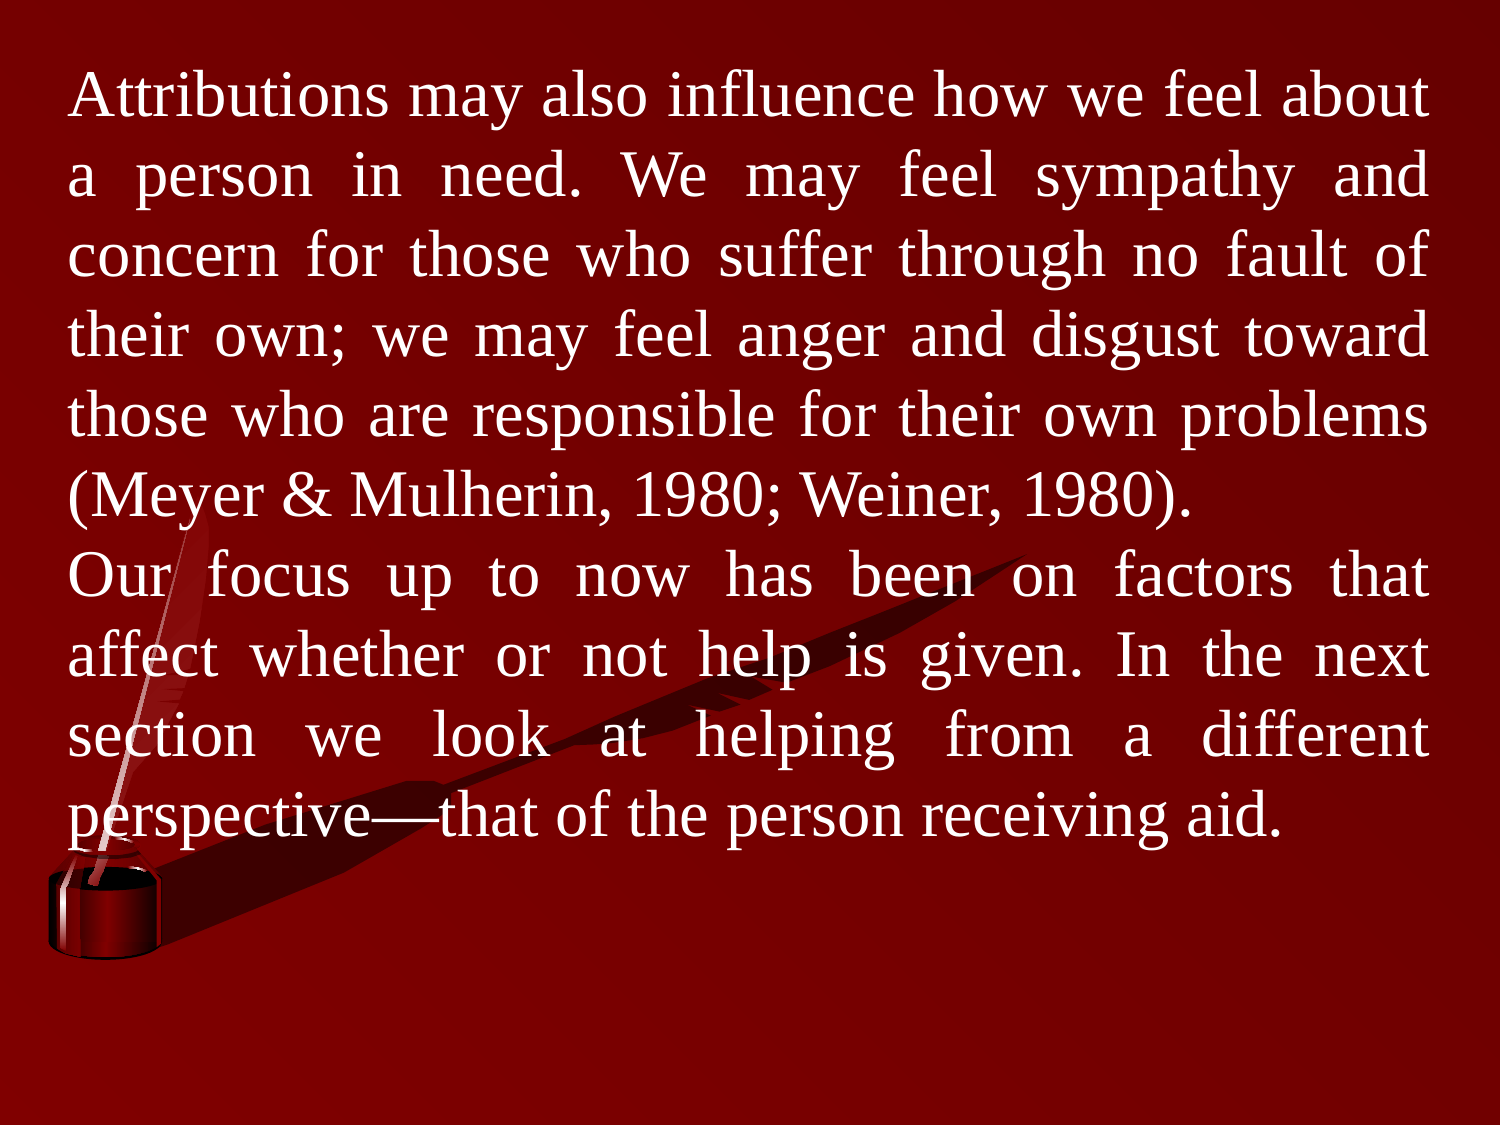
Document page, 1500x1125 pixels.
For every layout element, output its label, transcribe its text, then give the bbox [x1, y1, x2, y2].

text_box Attributions may also influence how we feel about a person in need. We may feel sympathy and concern for those who suffer through no fault of their own; we may feel anger and disgust toward those who are responsible for their own problems (Meyer & Mulherin, 1980; Weiner, 1980). Our focus up to now has been on factors that affect whether or not help is given. In the next section we look at helping from a different perspective—that of the person receiving aid. [53, 42, 1447, 858]
